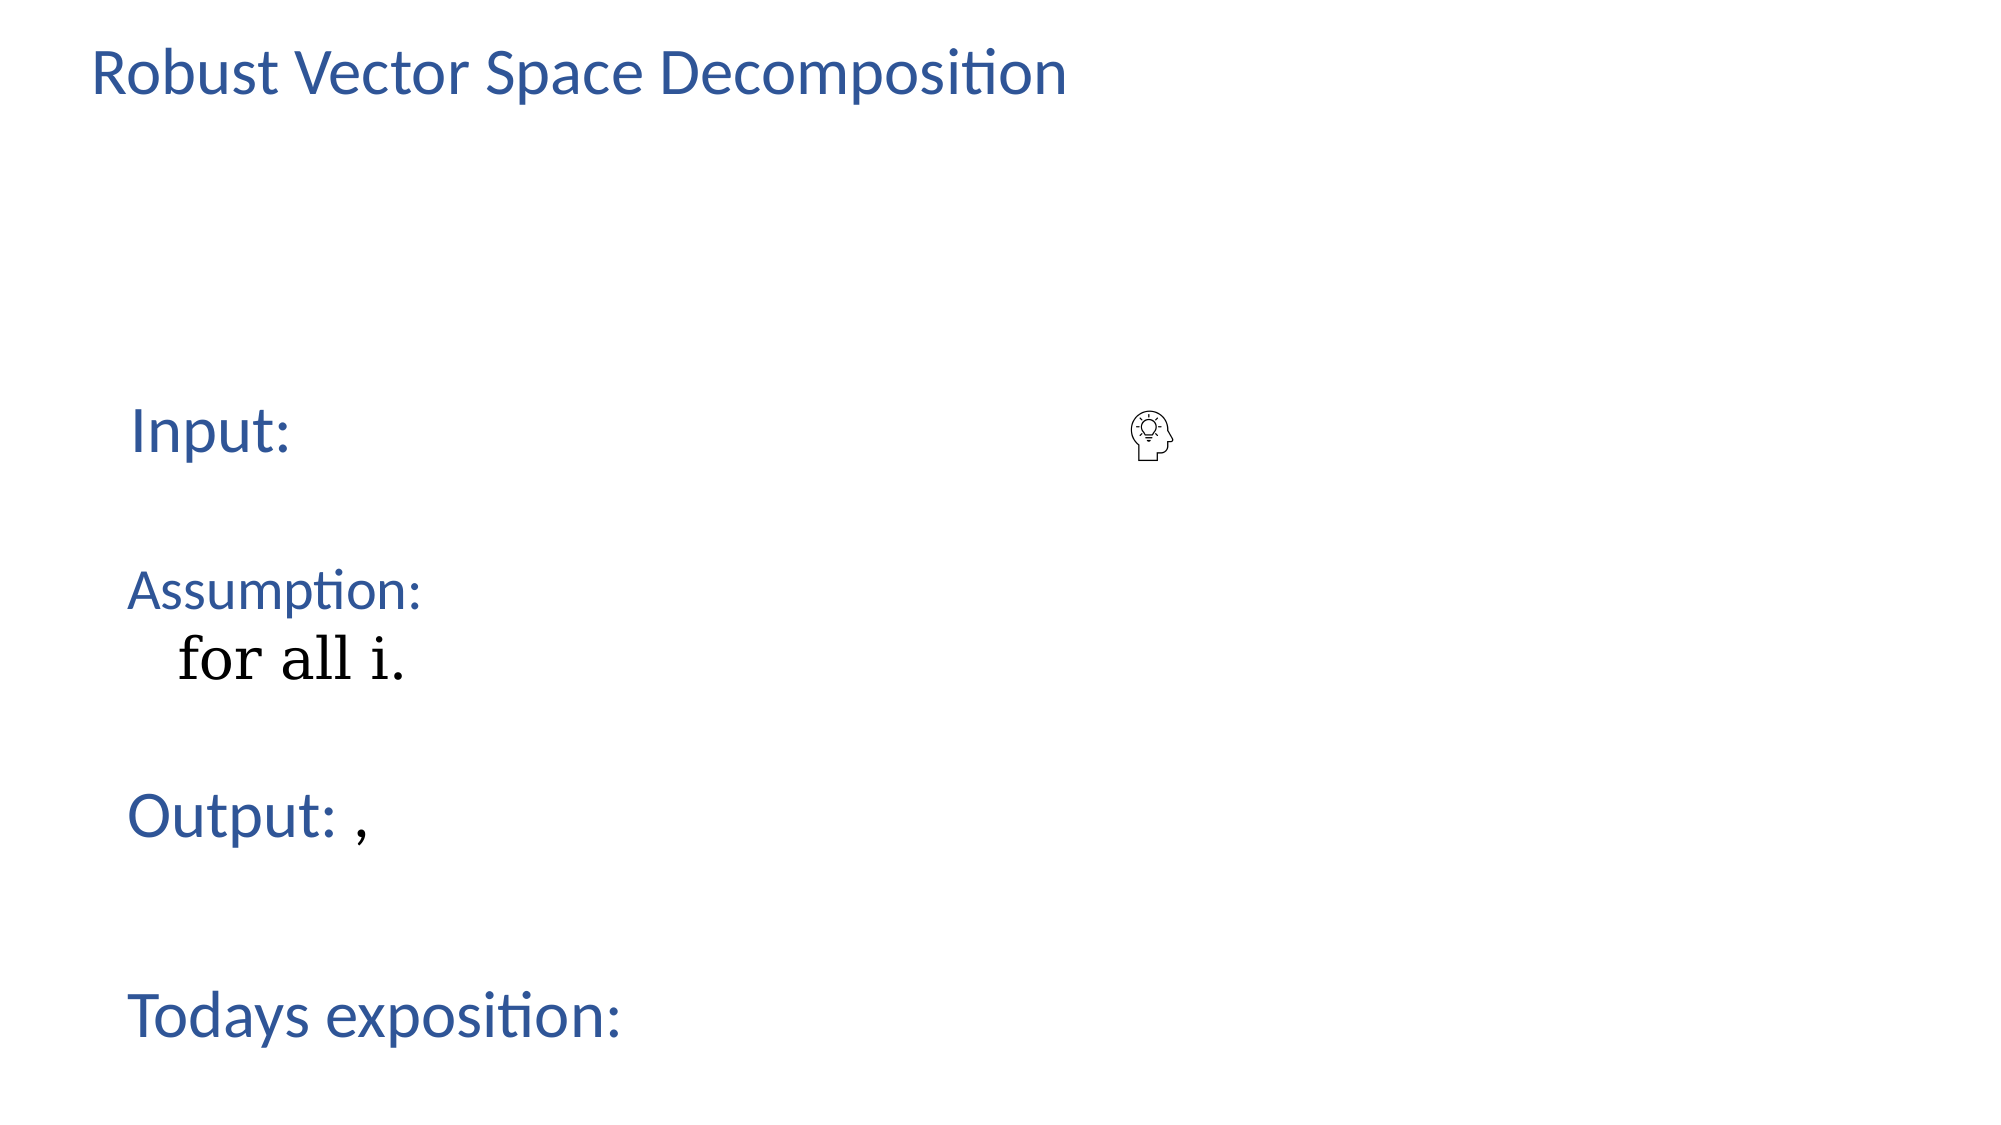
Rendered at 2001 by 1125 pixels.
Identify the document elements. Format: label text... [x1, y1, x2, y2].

picture [1122, 407, 1182, 467]
text_box Robust Vector Space Decomposition [77, 20, 1521, 116]
